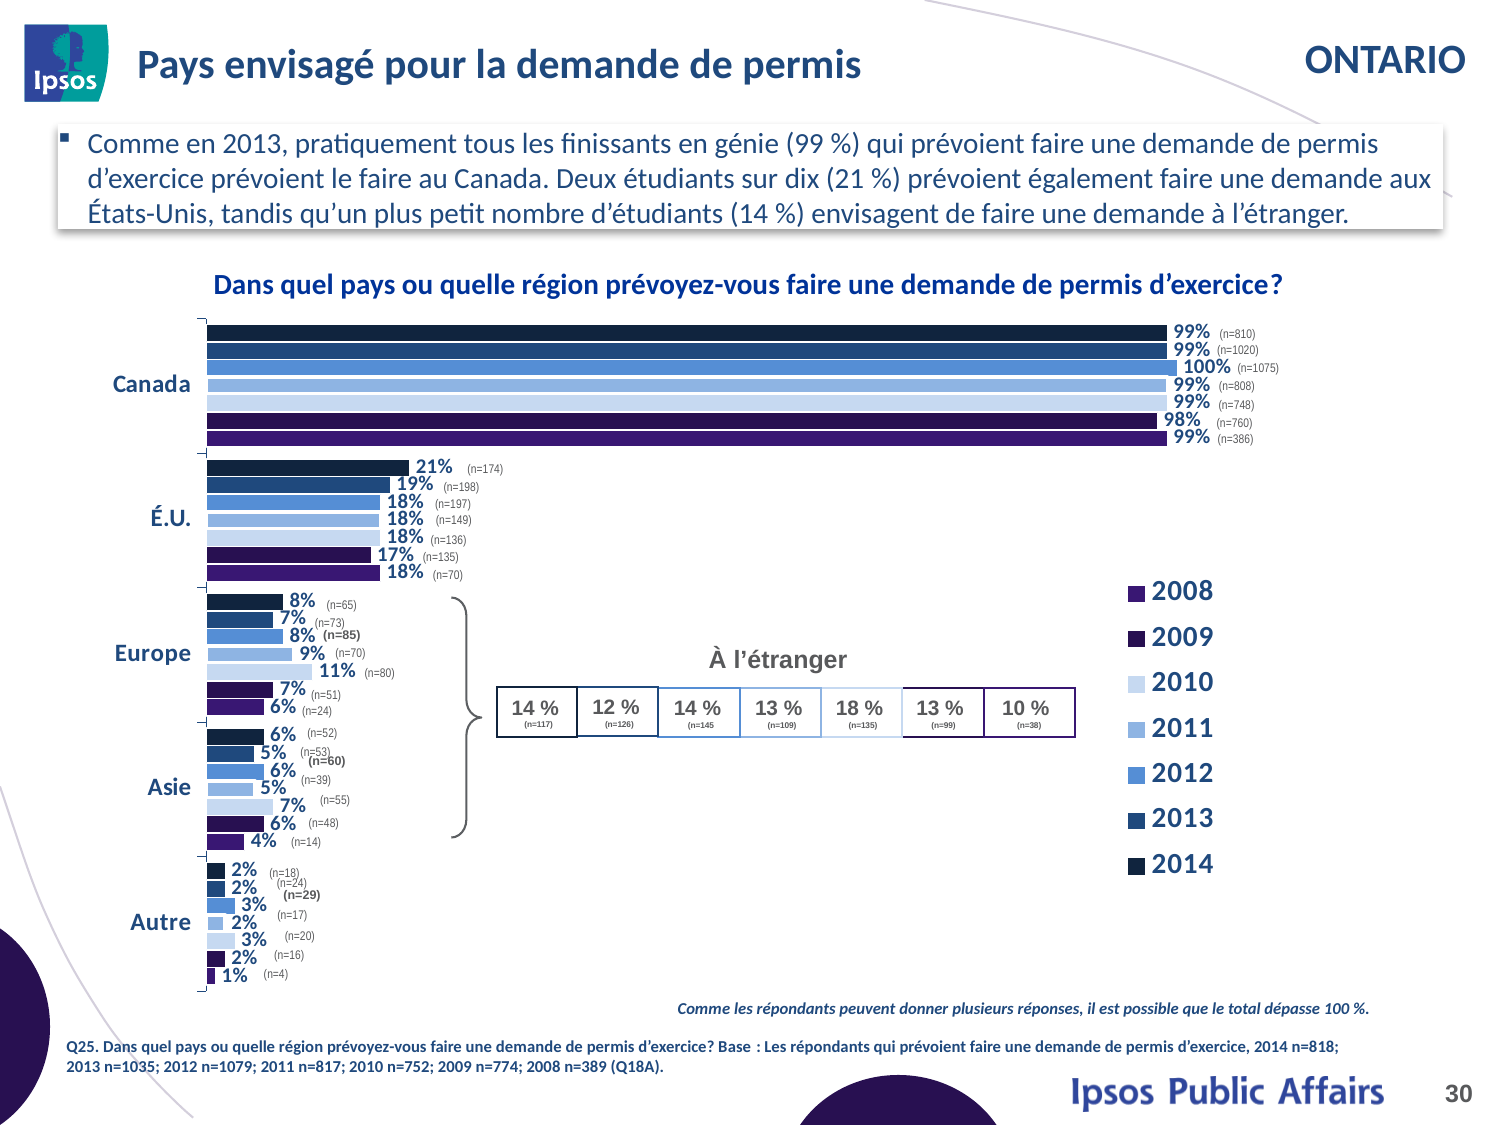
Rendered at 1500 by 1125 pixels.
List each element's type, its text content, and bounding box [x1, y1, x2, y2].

slide_number 30 [1425, 1077, 1474, 1108]
text_box Comme en 2013, pratiquement tous les finissants en génie (99 %) qui prévoient faire une demande de permis d’exercice prévoient le faire au Canada. Deux étudiants sur dix (21 %) prévoient également faire une demande aux États-Unis, tandis qu’un plus petit nombre d’étudiants (14 %) envisagent de faire une demande à l’étranger. [57, 124, 1444, 229]
text_box Dans quel pays ou quelle région prévoyez-vous faire une demande de permis d’exercice? [174, 258, 1323, 308]
picture [1072, 1084, 1384, 1112]
chart [69, 317, 1324, 992]
text_box Comme les répondants peuvent donner plusieurs réponses, il est possible que le total dépasse 100 %. [523, 990, 1385, 1026]
text_box Q25. Dans quel pays ou quelle région prévoyez-vous faire une demande de permis d’exercice? Base : Les répondants qui prévoient faire une demande de permis d’exercice, 2014 n=818; 2013 n=1035; 2012 n=1079; 2011 n=817; 2010 n=752; 2009 n=774; 2008 n=389 (Q18A). [51, 1028, 1442, 1084]
title Pays envisagé pour la demande de permis [137, 42, 1477, 88]
